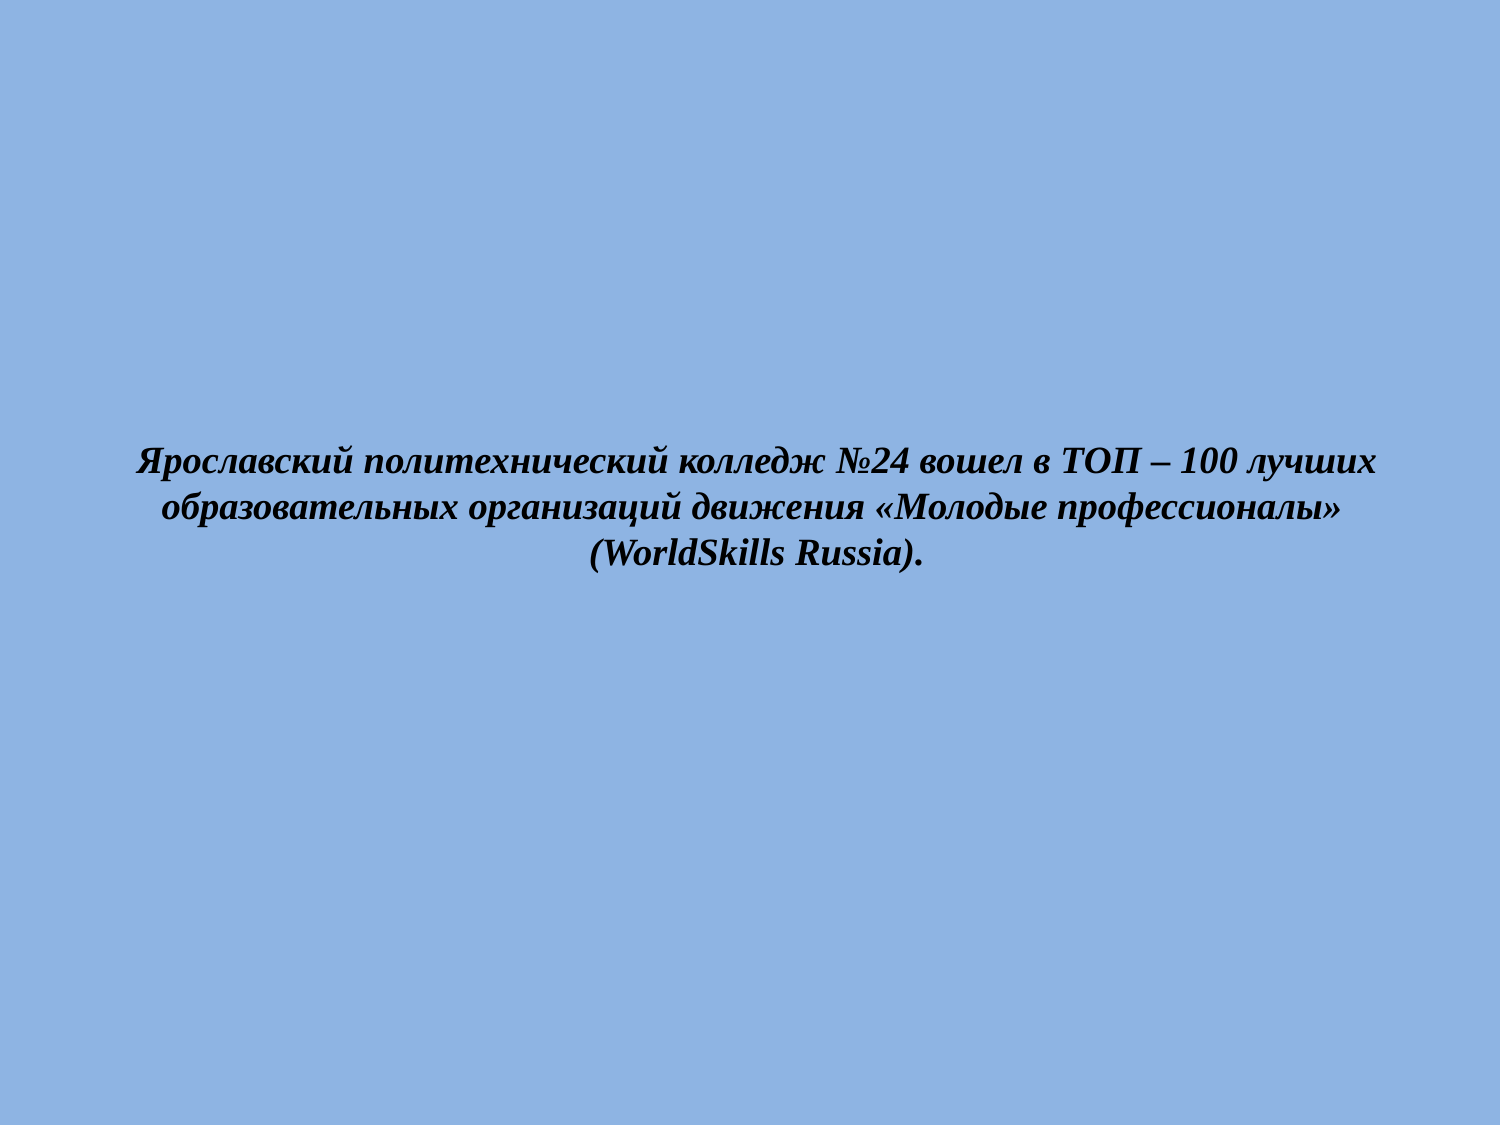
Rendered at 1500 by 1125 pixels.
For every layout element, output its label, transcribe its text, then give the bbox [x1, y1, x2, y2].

title Ярославский политехнический колледж №24 вошел в ТОП – 100 лучших образовательных организаций движения «Молодые профессионалы» (WorldSkills Russia). [82, 410, 1432, 598]
